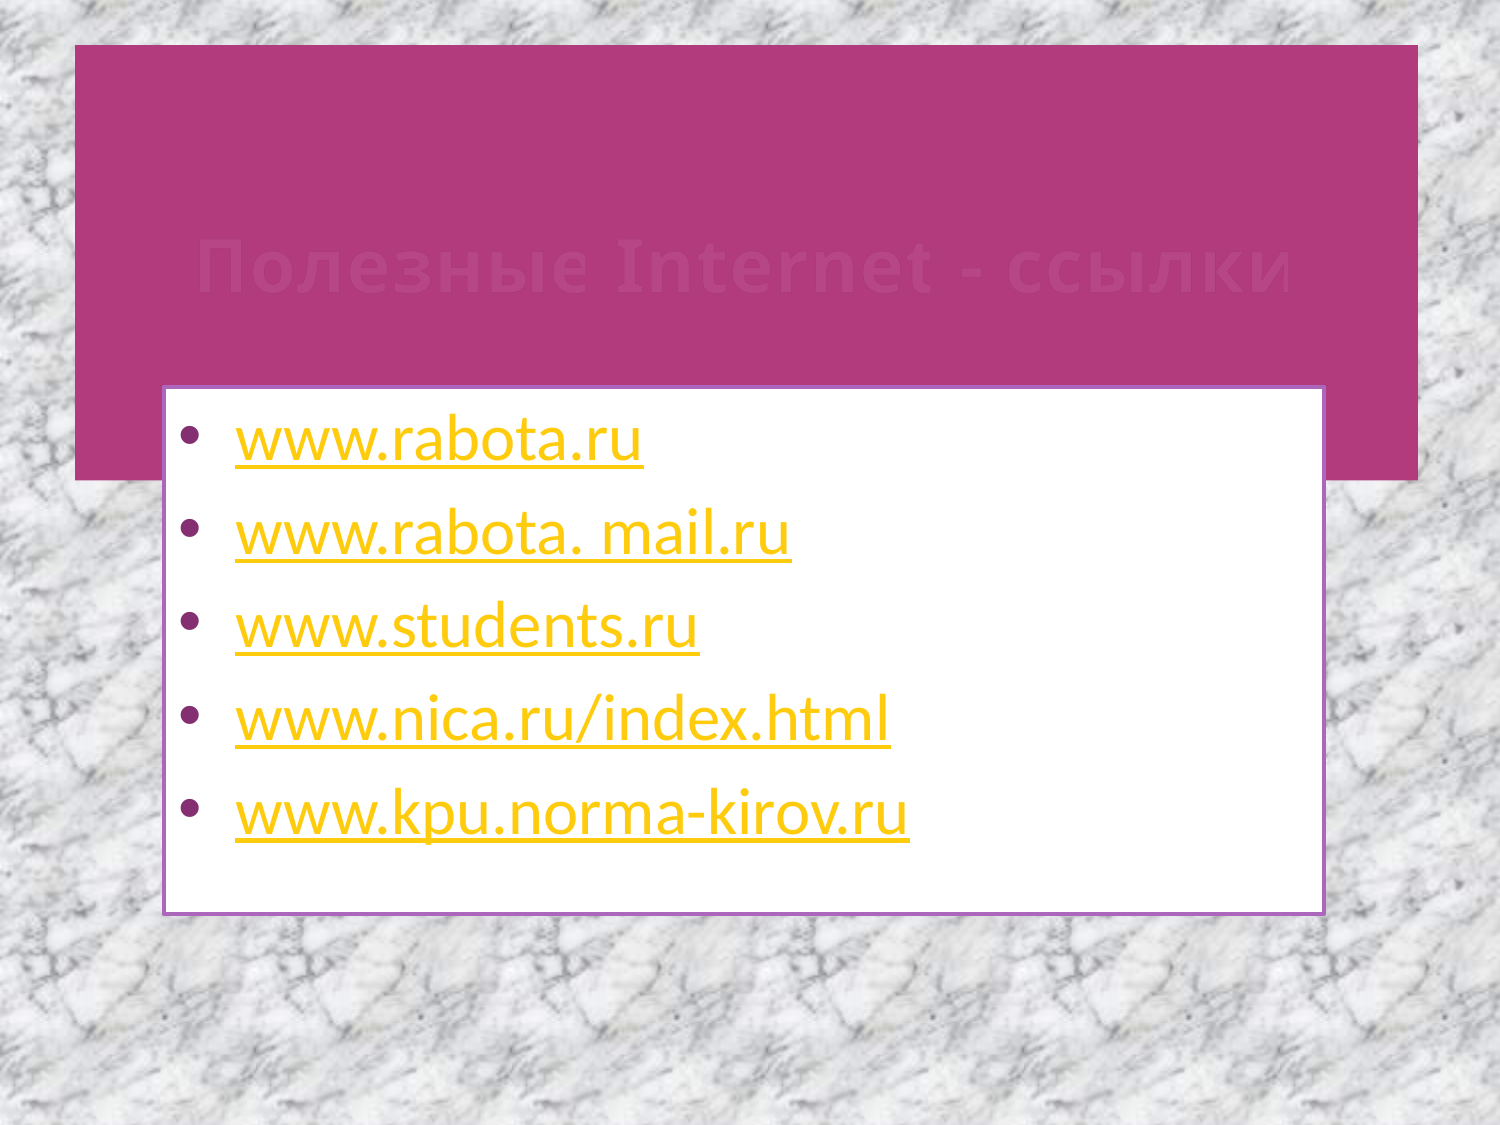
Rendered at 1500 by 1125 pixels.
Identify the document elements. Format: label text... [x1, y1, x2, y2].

list www.rabota.ru www.rabota. mail.ru www.students.ru www.nica.ru/index.html www.kpu.norma-kirov.ru [162, 385, 1326, 916]
title Полезные Internet - ссылки [75, 45, 1418, 481]
picture [0, 0, 1500, 1125]
